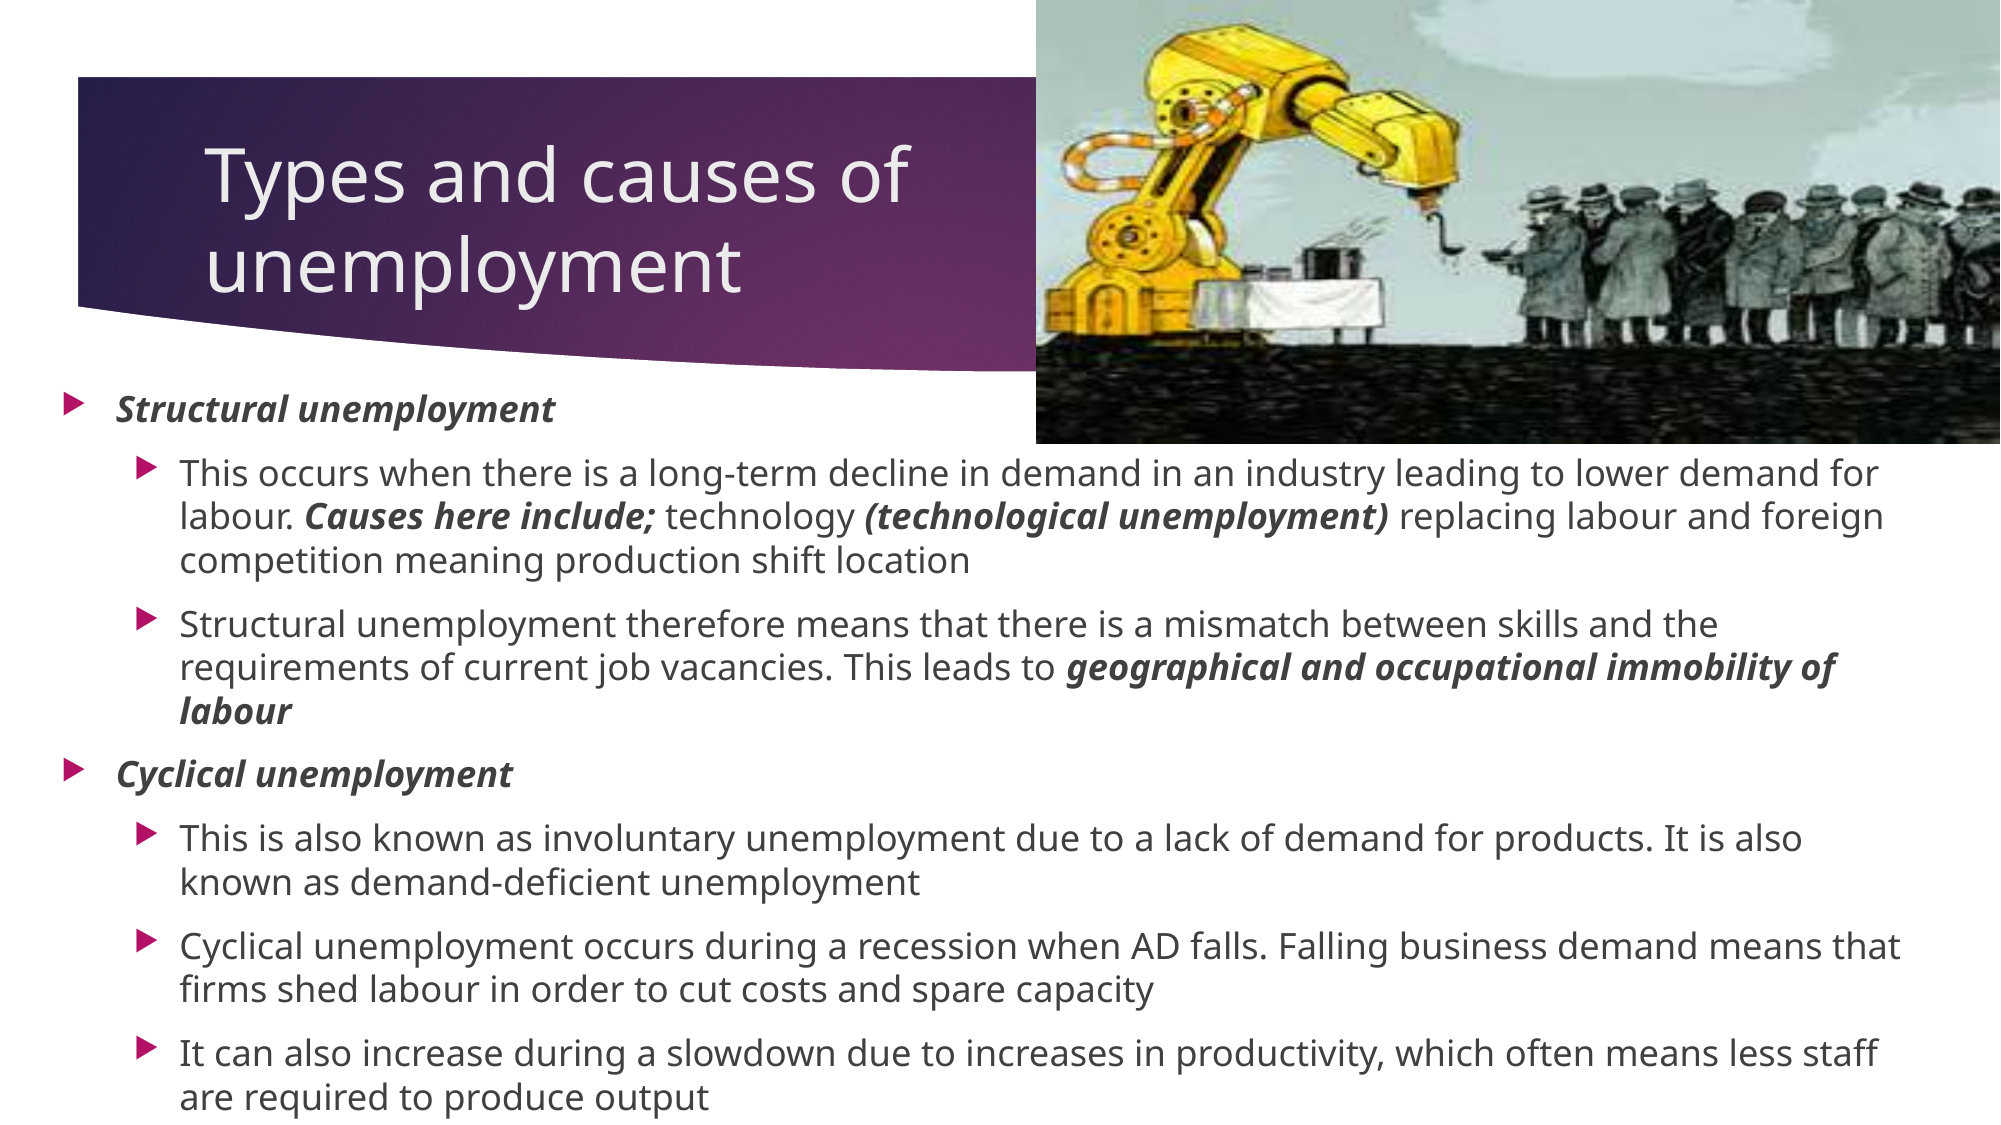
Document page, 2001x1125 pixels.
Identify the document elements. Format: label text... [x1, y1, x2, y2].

title Types and causes of unemployment [189, 159, 1030, 276]
picture [1035, 0, 2000, 444]
list Structural unemployment This occurs when there is a long-term decline in demand in an industry leading to lower demand for labour. Causes here include; technology (technological unemployment) replacing labour and foreign competition meaning production shift location Structural unemployment therefore means that there is a mismatch between skills and the requirements of current job vacancies. This leads to geographical and occupational immobility of labour Cyclical unemployment This is also known as involuntary unemployment due to a lack of demand for products. It is also known as demand-deficient unemployment Cyclical unemployment occurs during a recession when AD falls. Falling business demand means that firms shed labour in order to cut costs and spare capacity It can also increase during a slowdown due to increases in productivity, which often means less staff are required to produce output [46, 378, 1939, 1125]
